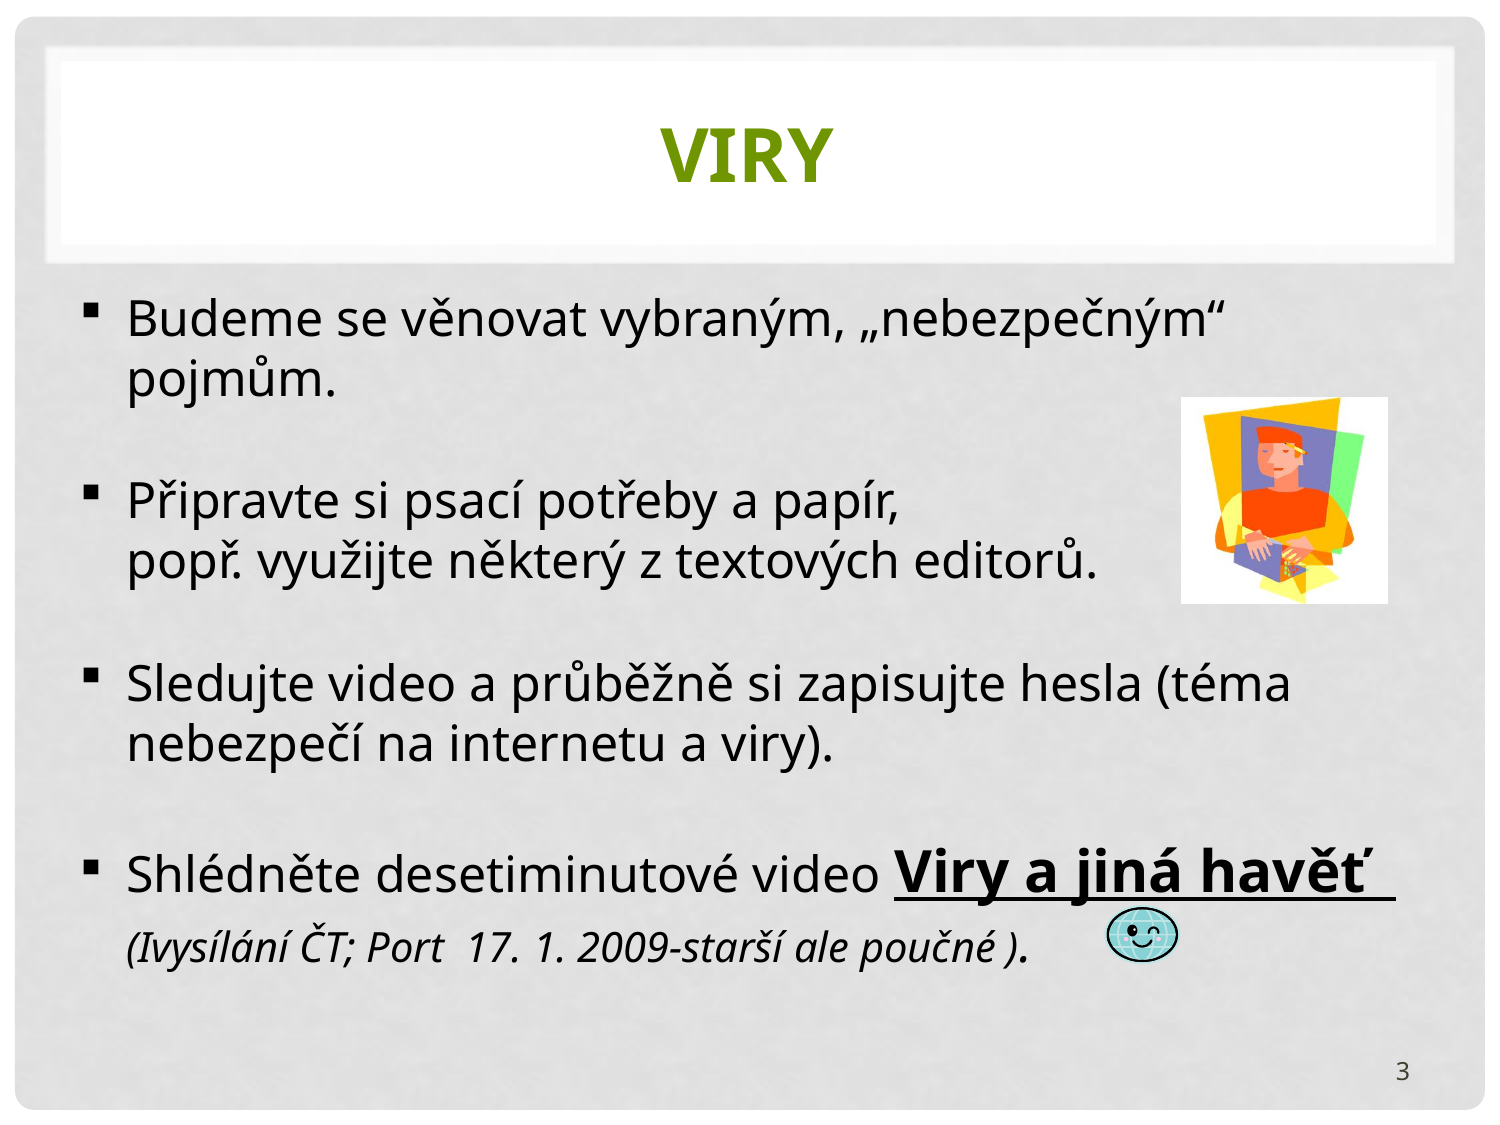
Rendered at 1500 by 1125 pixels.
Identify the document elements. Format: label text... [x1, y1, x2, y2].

title VIRY [69, 66, 1425, 238]
picture [1104, 904, 1181, 965]
slide_number 3 [1074, 1042, 1425, 1103]
text_box Budeme se věnovat vybraným, „nebezpečným“ pojmům. Připravte si psací potřeby a papír, popř. využijte některý z textových editorů. Sledujte video a průběžně si zapisujte hesla (téma nebezpečí na internetu a viry). Shlédněte desetiminutové video Viry a jiná havěť (Ivysílání ČT; Port 17. 1. 2009-starší ale poučné ). [64, 278, 1436, 1103]
picture [1180, 396, 1389, 604]
